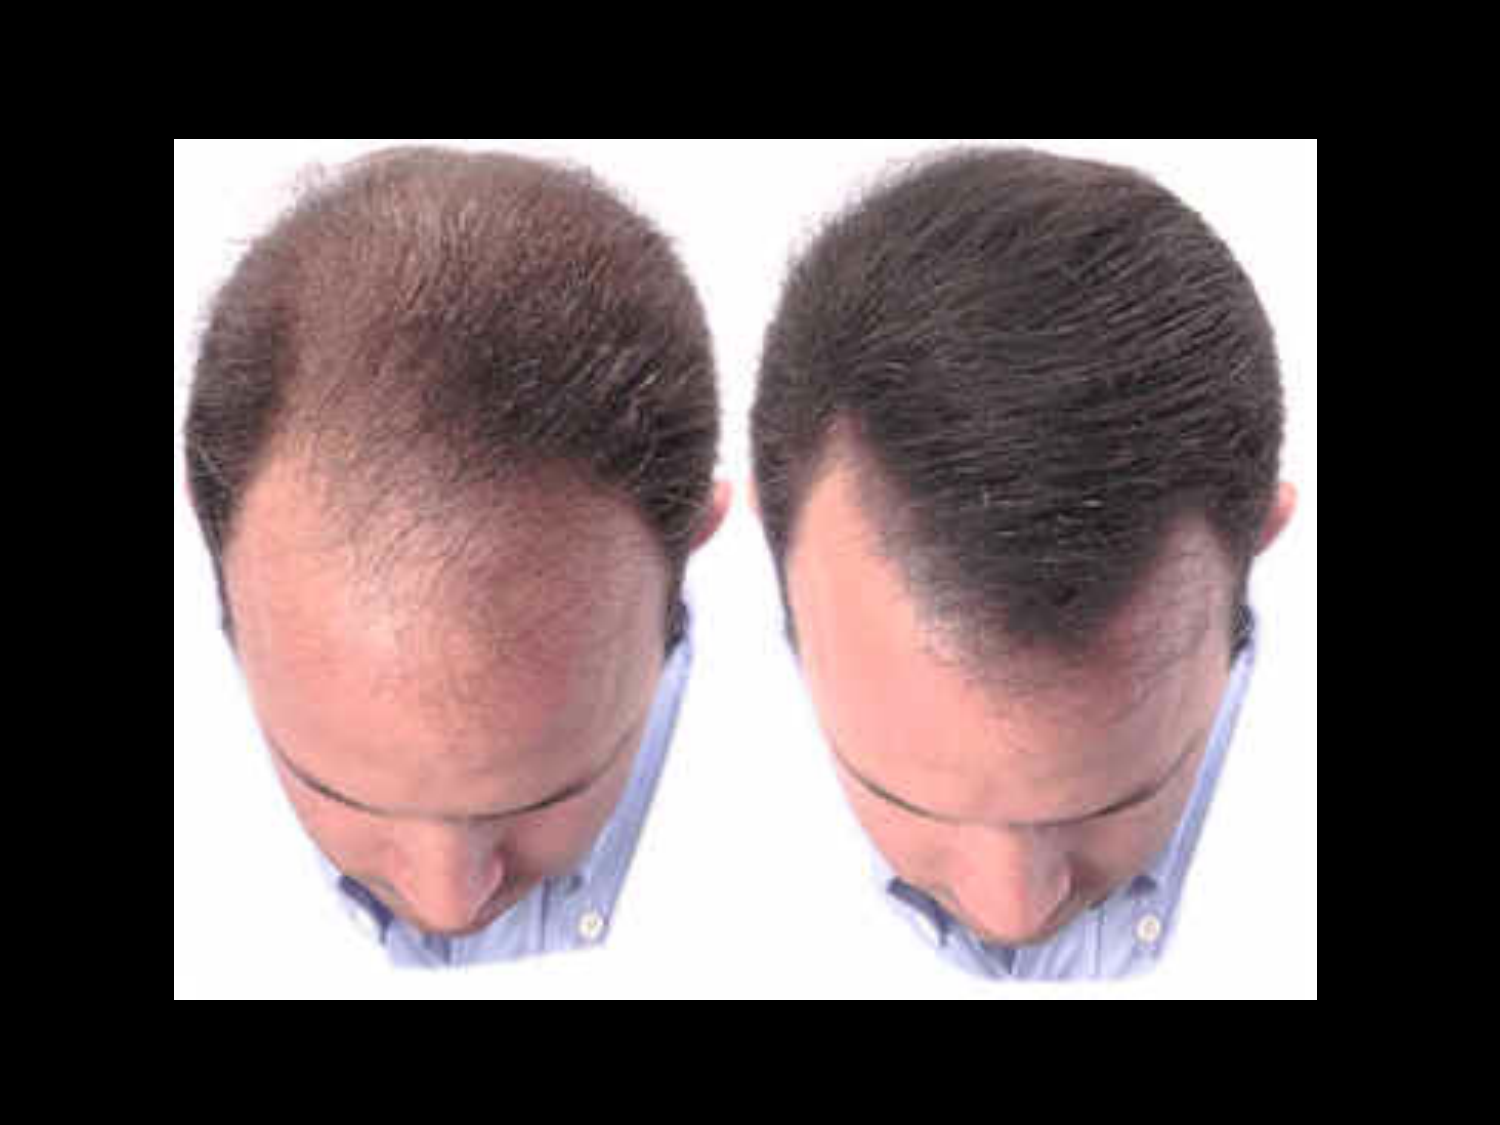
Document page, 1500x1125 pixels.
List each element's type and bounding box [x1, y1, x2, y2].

picture [174, 139, 1317, 1000]
